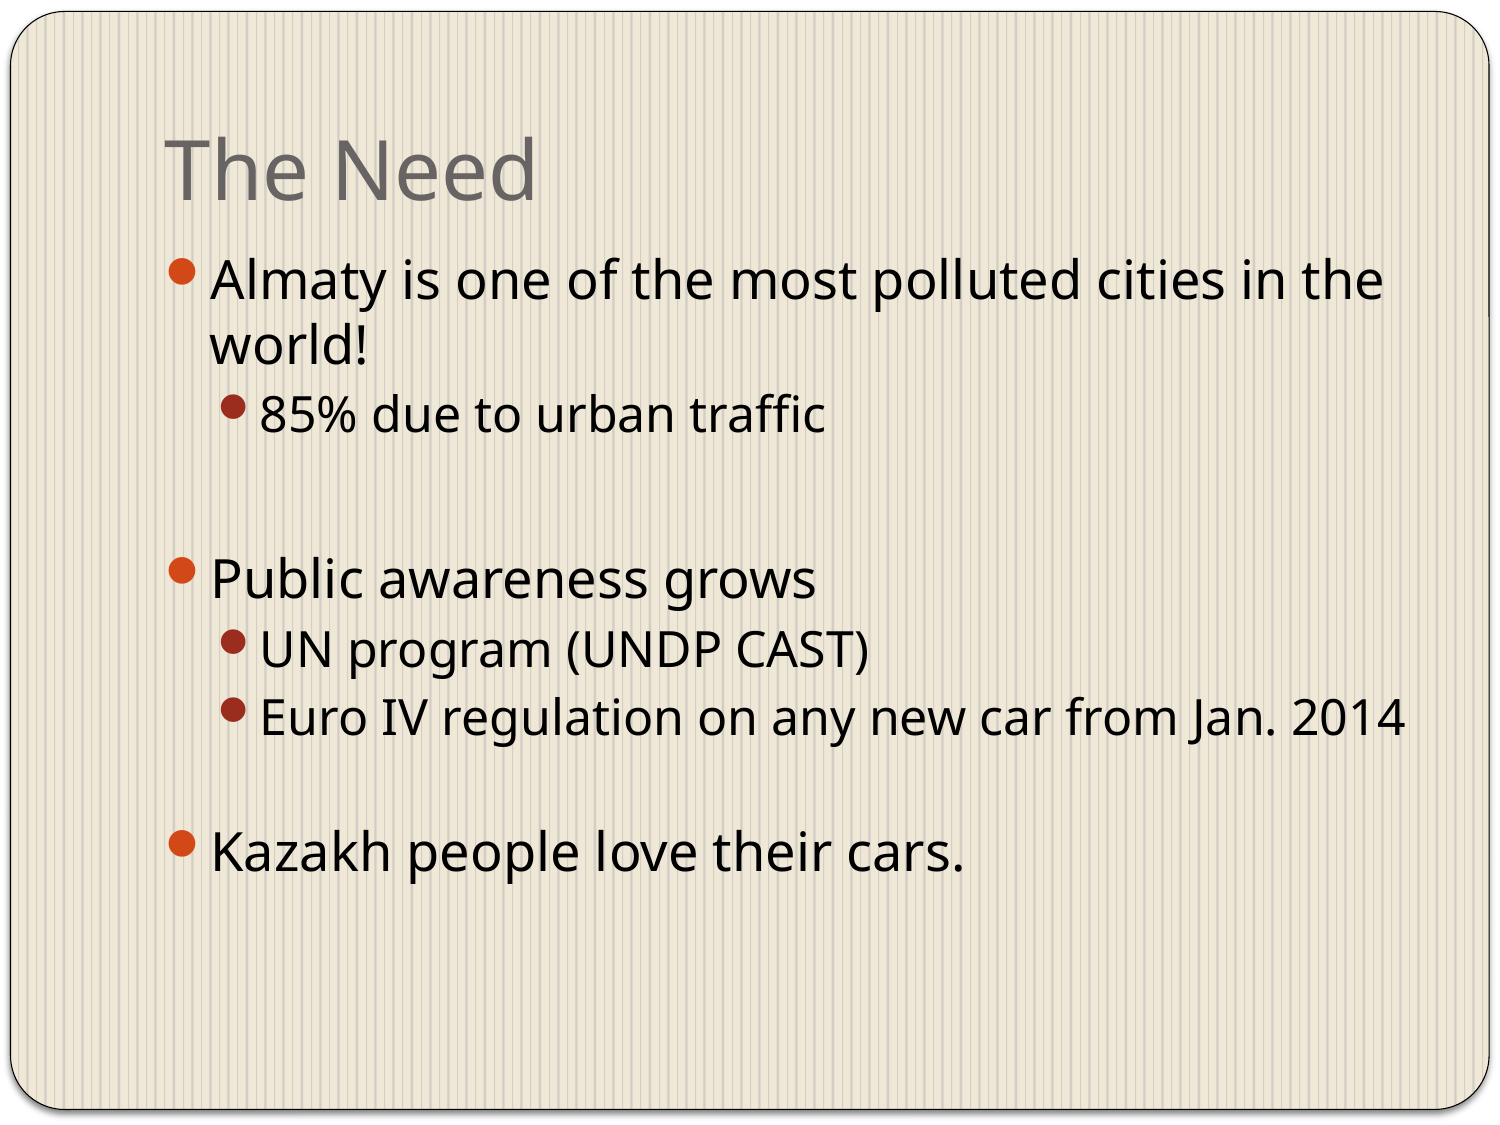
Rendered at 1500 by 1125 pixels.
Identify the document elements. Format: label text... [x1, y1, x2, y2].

title The Need [150, 45, 1425, 233]
list Almaty is one of the most polluted cities in the world! 85% due to urban traffic Public awareness grows UN program (UNDP CAST) Euro IV regulation on any new car from Jan. 2014 Kazakh people love their cars. [150, 237, 1425, 988]
